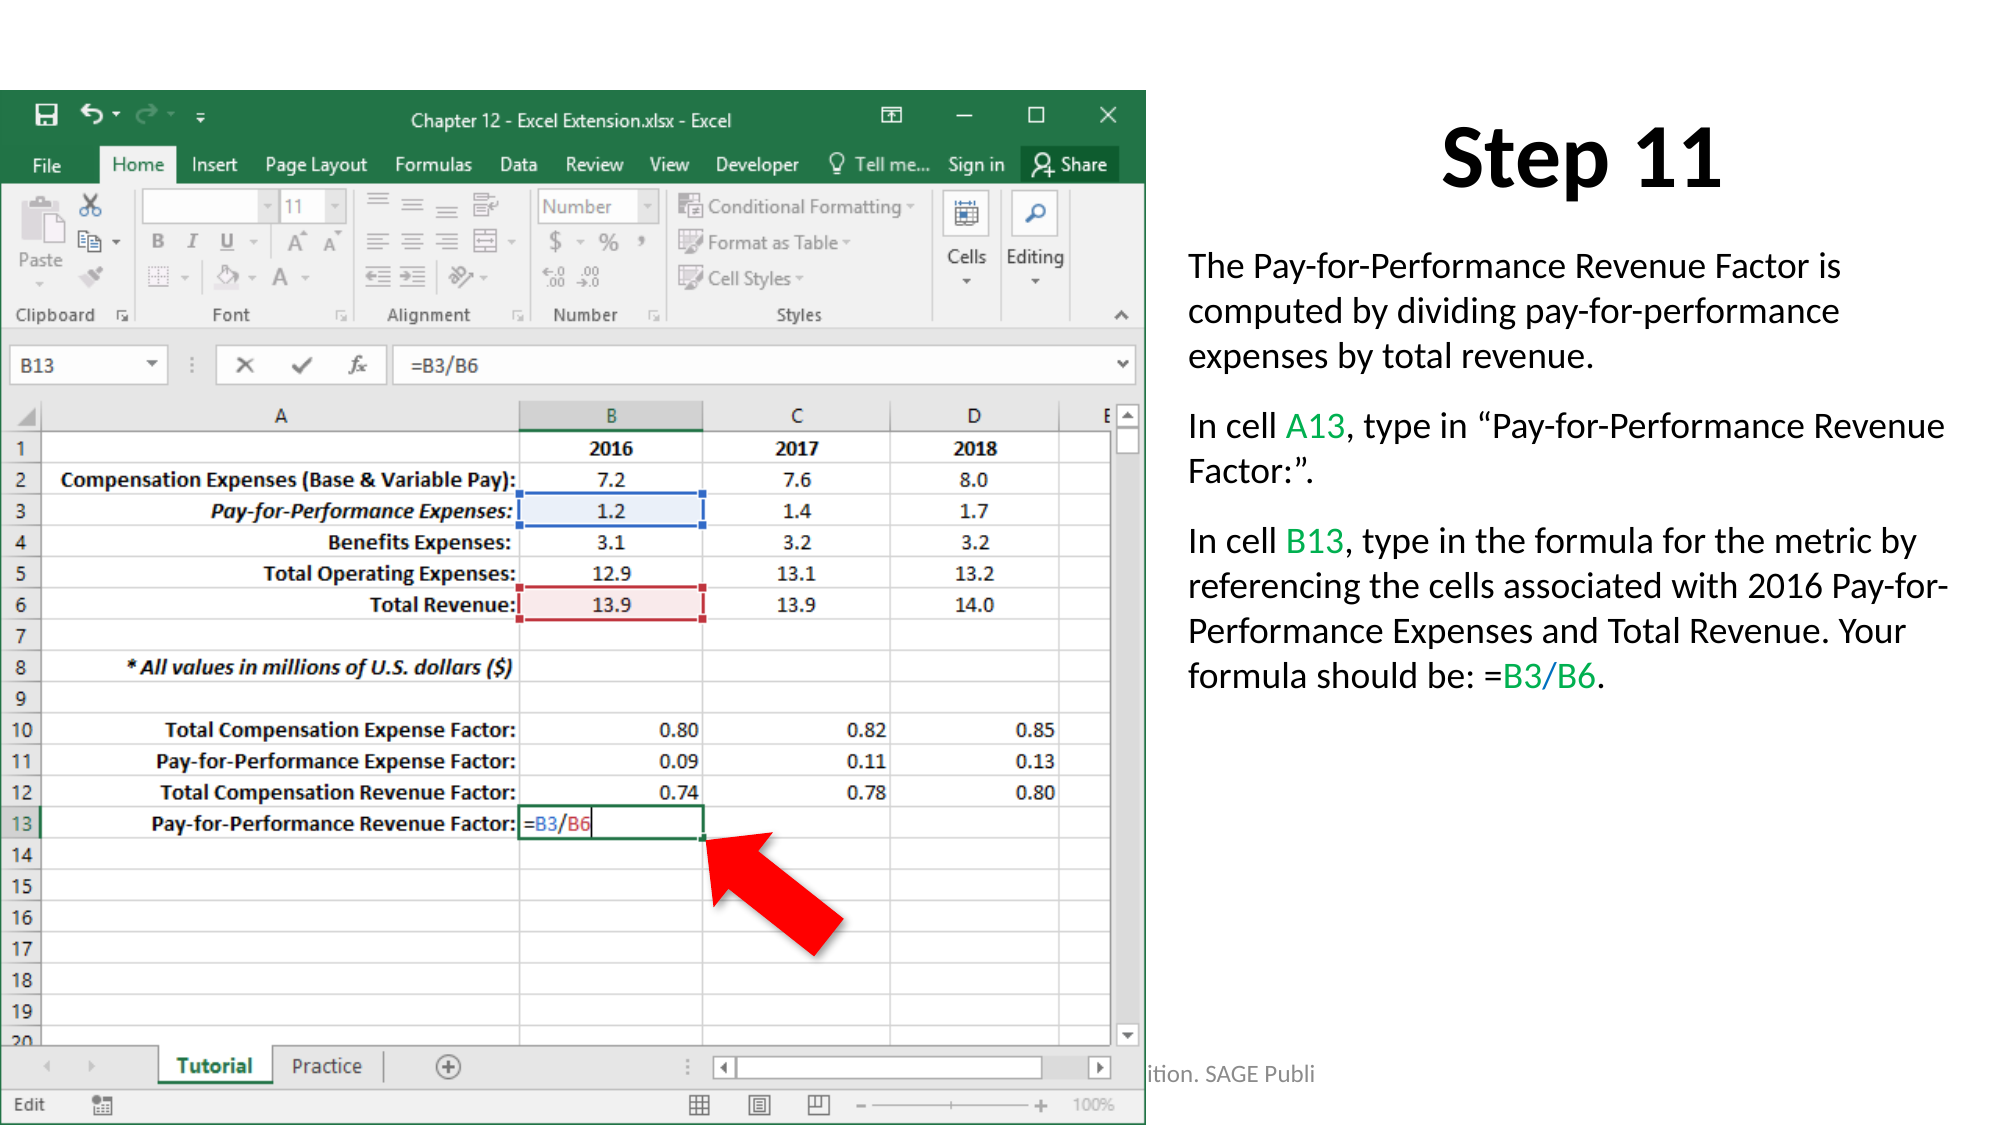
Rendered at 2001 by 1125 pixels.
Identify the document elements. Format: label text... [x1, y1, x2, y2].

picture [0, 90, 1146, 1125]
text_box Step 11 [1415, 48, 1751, 266]
footer Bauer, Human Resource Management, First Edition. SAGE Publishing, 2020. [1146, 1042, 1338, 1103]
text_box The Pay-for-Performance Revenue Factor is computed by dividing pay-for-performance expenses by total revenue. In cell A13, type in “Pay-for-Performance Revenue Factor:”. In cell B13, type in the formula for the metric by referencing the cells associated with 2016 Pay-for-Performance Expenses and Total Revenue. Your formula should be: =B3/B6. [1173, 233, 1997, 704]
